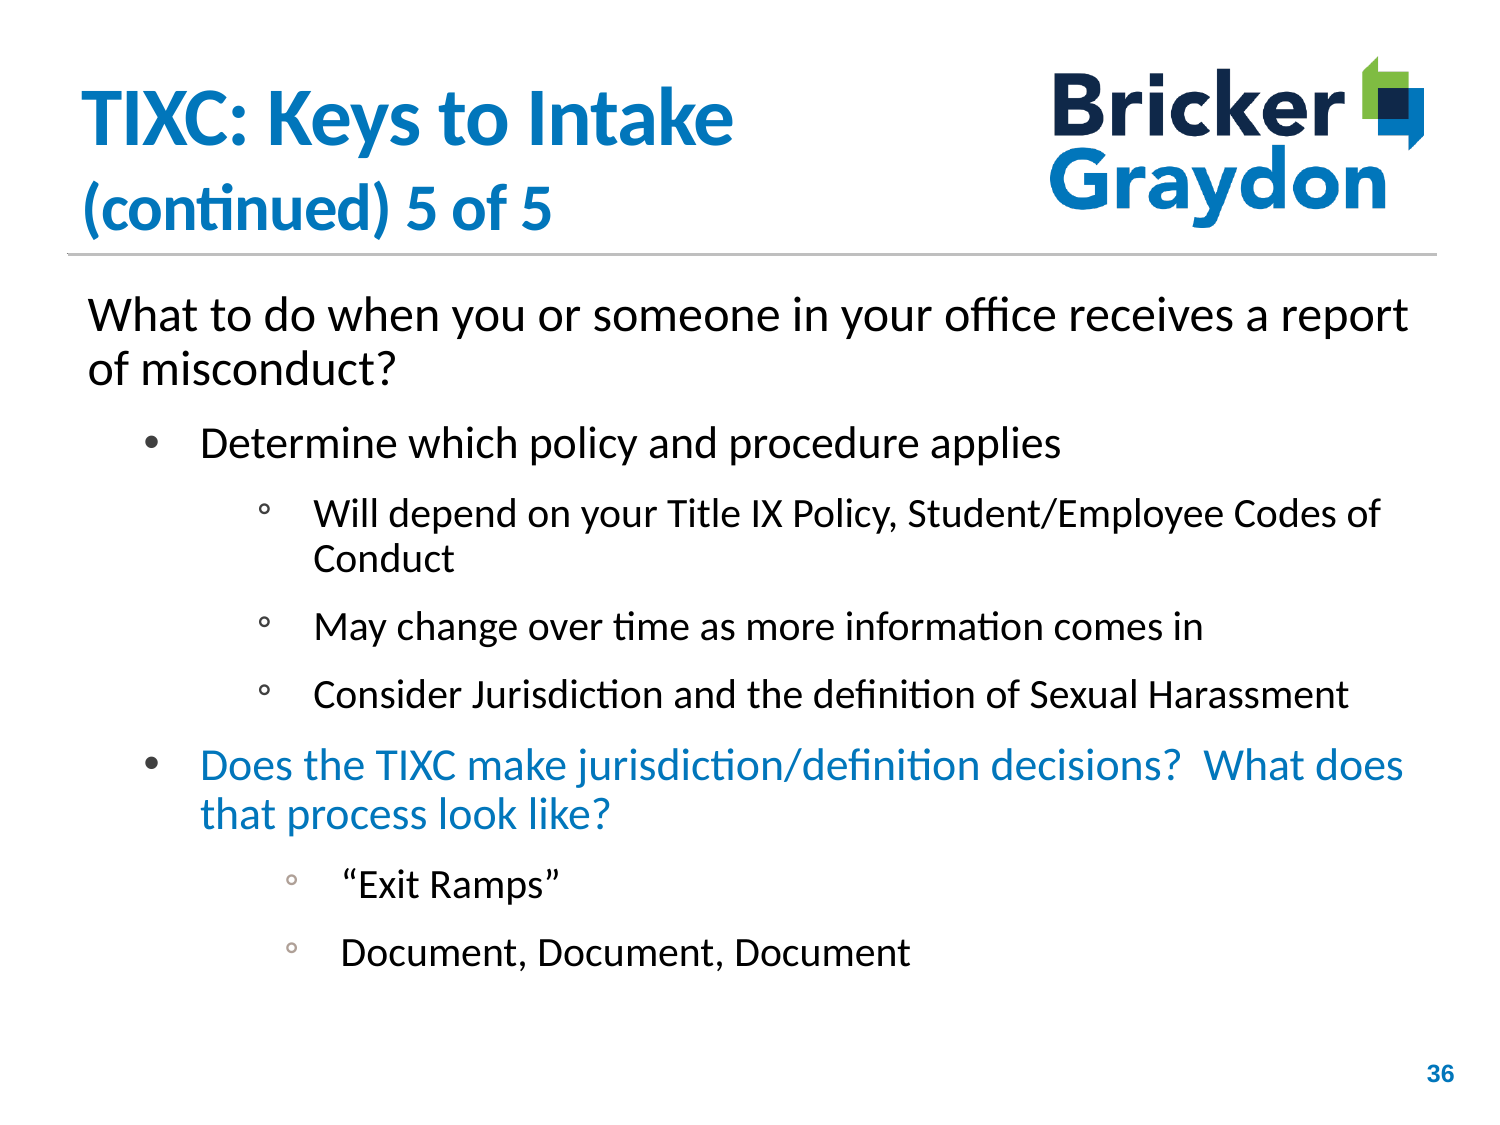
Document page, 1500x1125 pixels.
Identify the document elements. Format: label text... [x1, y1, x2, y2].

picture [1050, 56, 1424, 62]
list What to do when you or someone in your office receives a report of misconduct? Determine which policy and procedure applies Will depend on your Title IX Policy, Student/Employee Codes of Conduct May change over time as more information comes in Consider Jurisdiction and the definition of Sexual Harassment Does the TIXC make jurisdiction/definition decisions? What does that process look like? “Exit Ramps” Document, Document, Document [87, 280, 1435, 1000]
title TIXC: Keys to Intake (continued) 5 of 5 [66, 62, 1435, 251]
slide_number 36 [1387, 1042, 1470, 1103]
